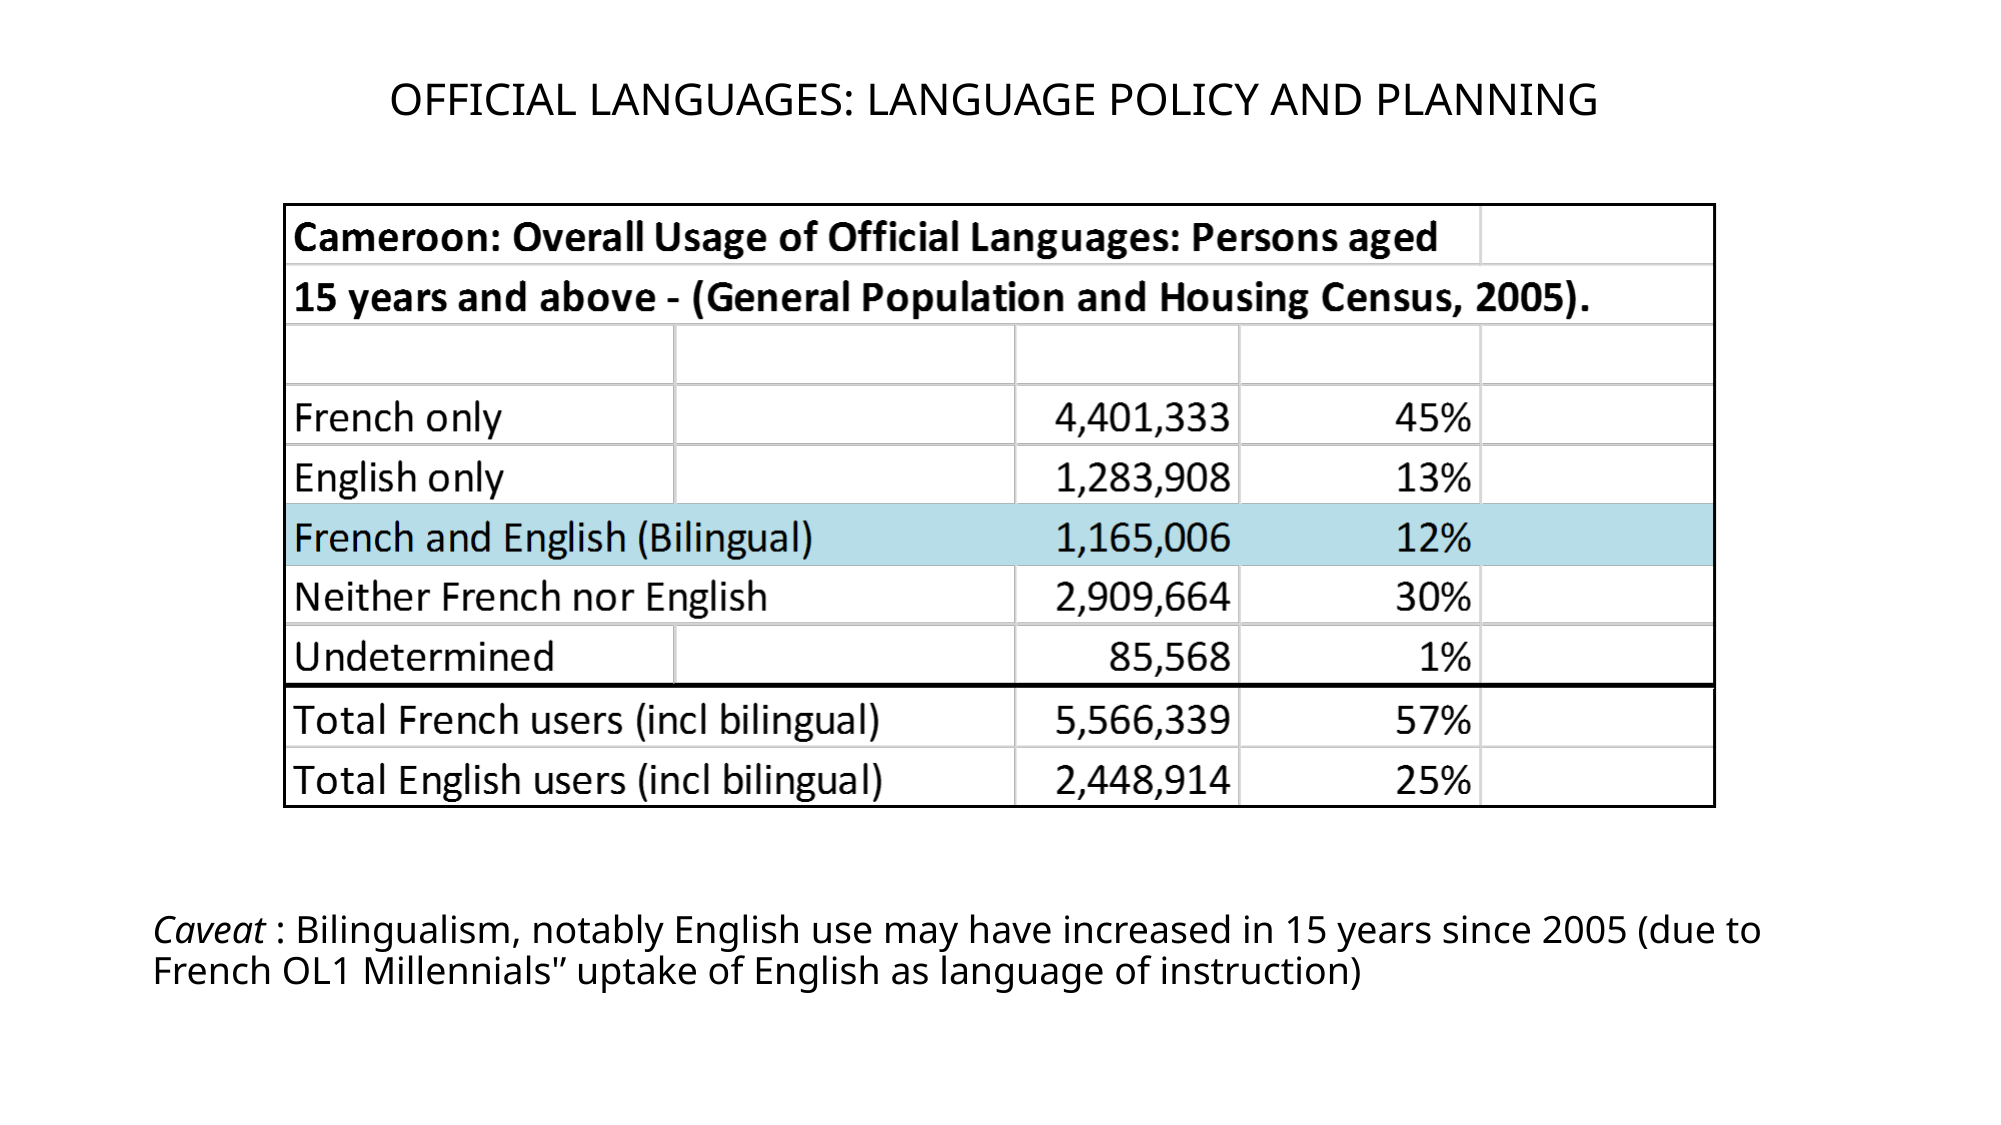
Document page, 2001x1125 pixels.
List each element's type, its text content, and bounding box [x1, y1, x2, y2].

list Caveat : Bilingualism, notably English use may have increased in 15 years since 2005 (due to French OL1 Millennials'’ uptake of English as language of instruction) [137, 299, 1863, 1014]
title OFFICIAL LANGUAGES: LANGUAGE POLICY AND PLANNING [137, 59, 1863, 143]
picture [283, 203, 1717, 809]
